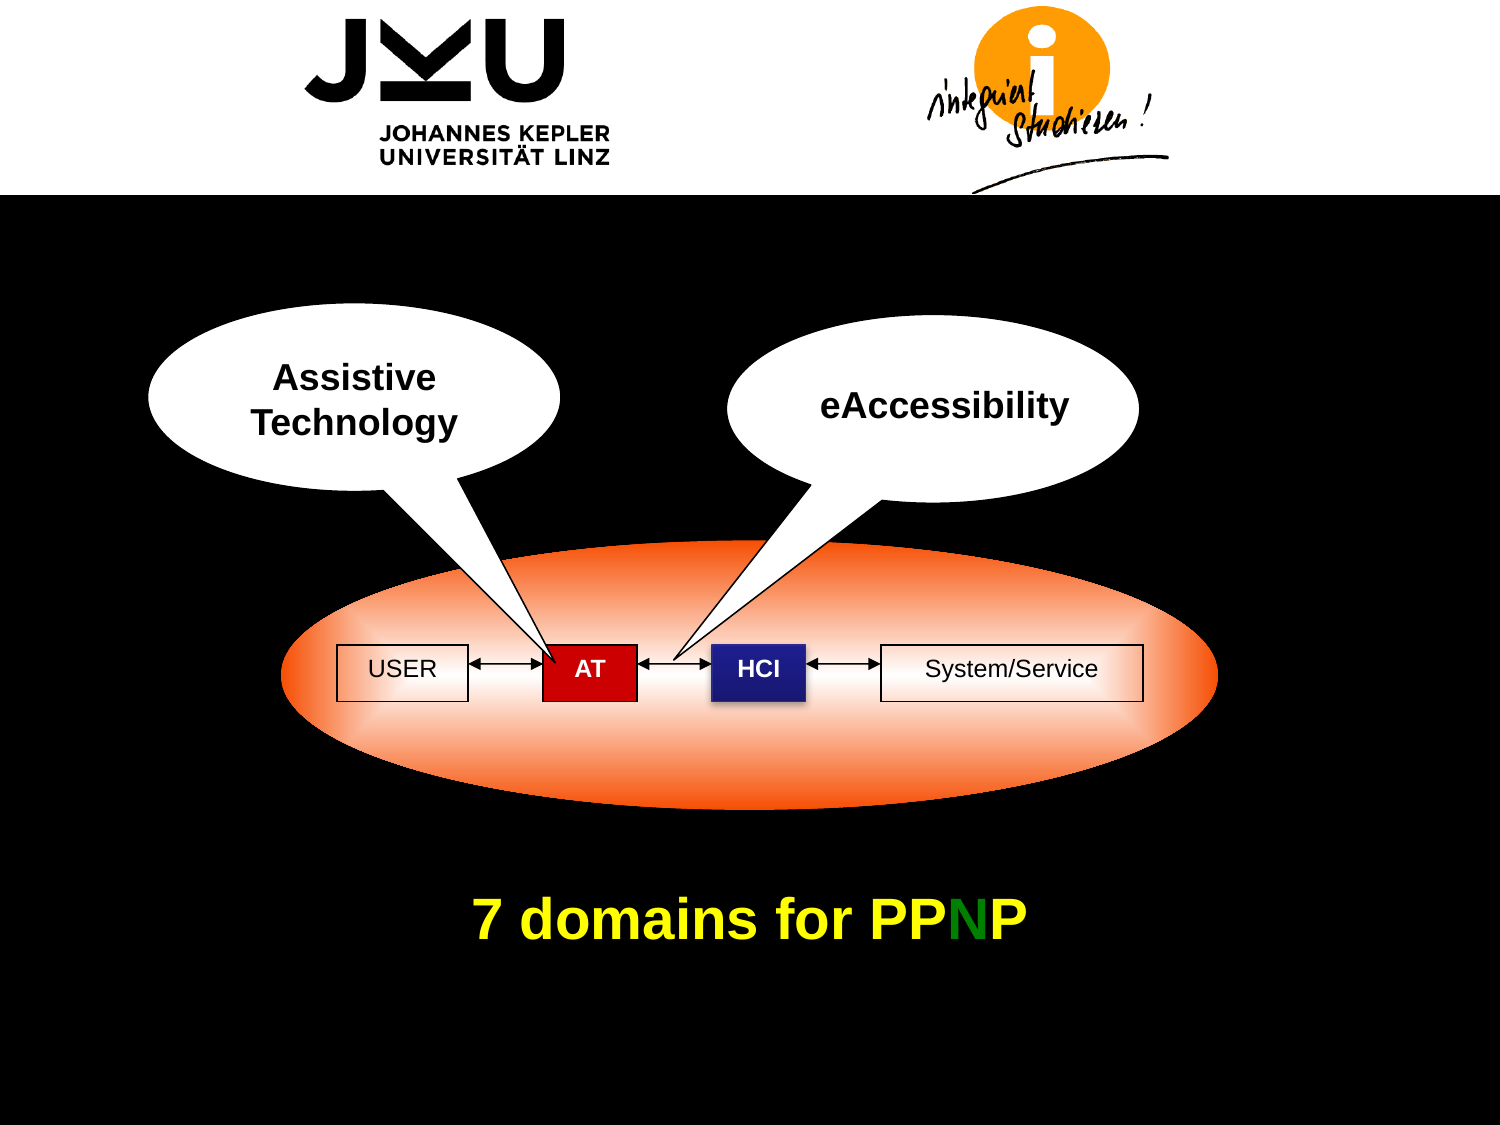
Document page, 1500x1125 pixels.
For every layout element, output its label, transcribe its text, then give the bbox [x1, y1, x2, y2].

text_box [468, 657, 544, 671]
text_box System/Service [880, 645, 1144, 702]
text_box [147, 302, 561, 663]
title 7 domains for PPNP [111, 822, 1388, 1011]
text_box HCI [711, 644, 806, 702]
text_box [805, 657, 881, 671]
text_box AT [543, 645, 637, 702]
text_box Assistive Technology [194, 345, 514, 451]
picture [301, 9, 617, 169]
text_box eAccessibility [785, 373, 1105, 434]
text_box [280, 540, 1219, 810]
text_box [673, 314, 1140, 661]
picture [927, 6, 1175, 194]
text_box [636, 657, 712, 671]
text_box USER [336, 645, 469, 702]
